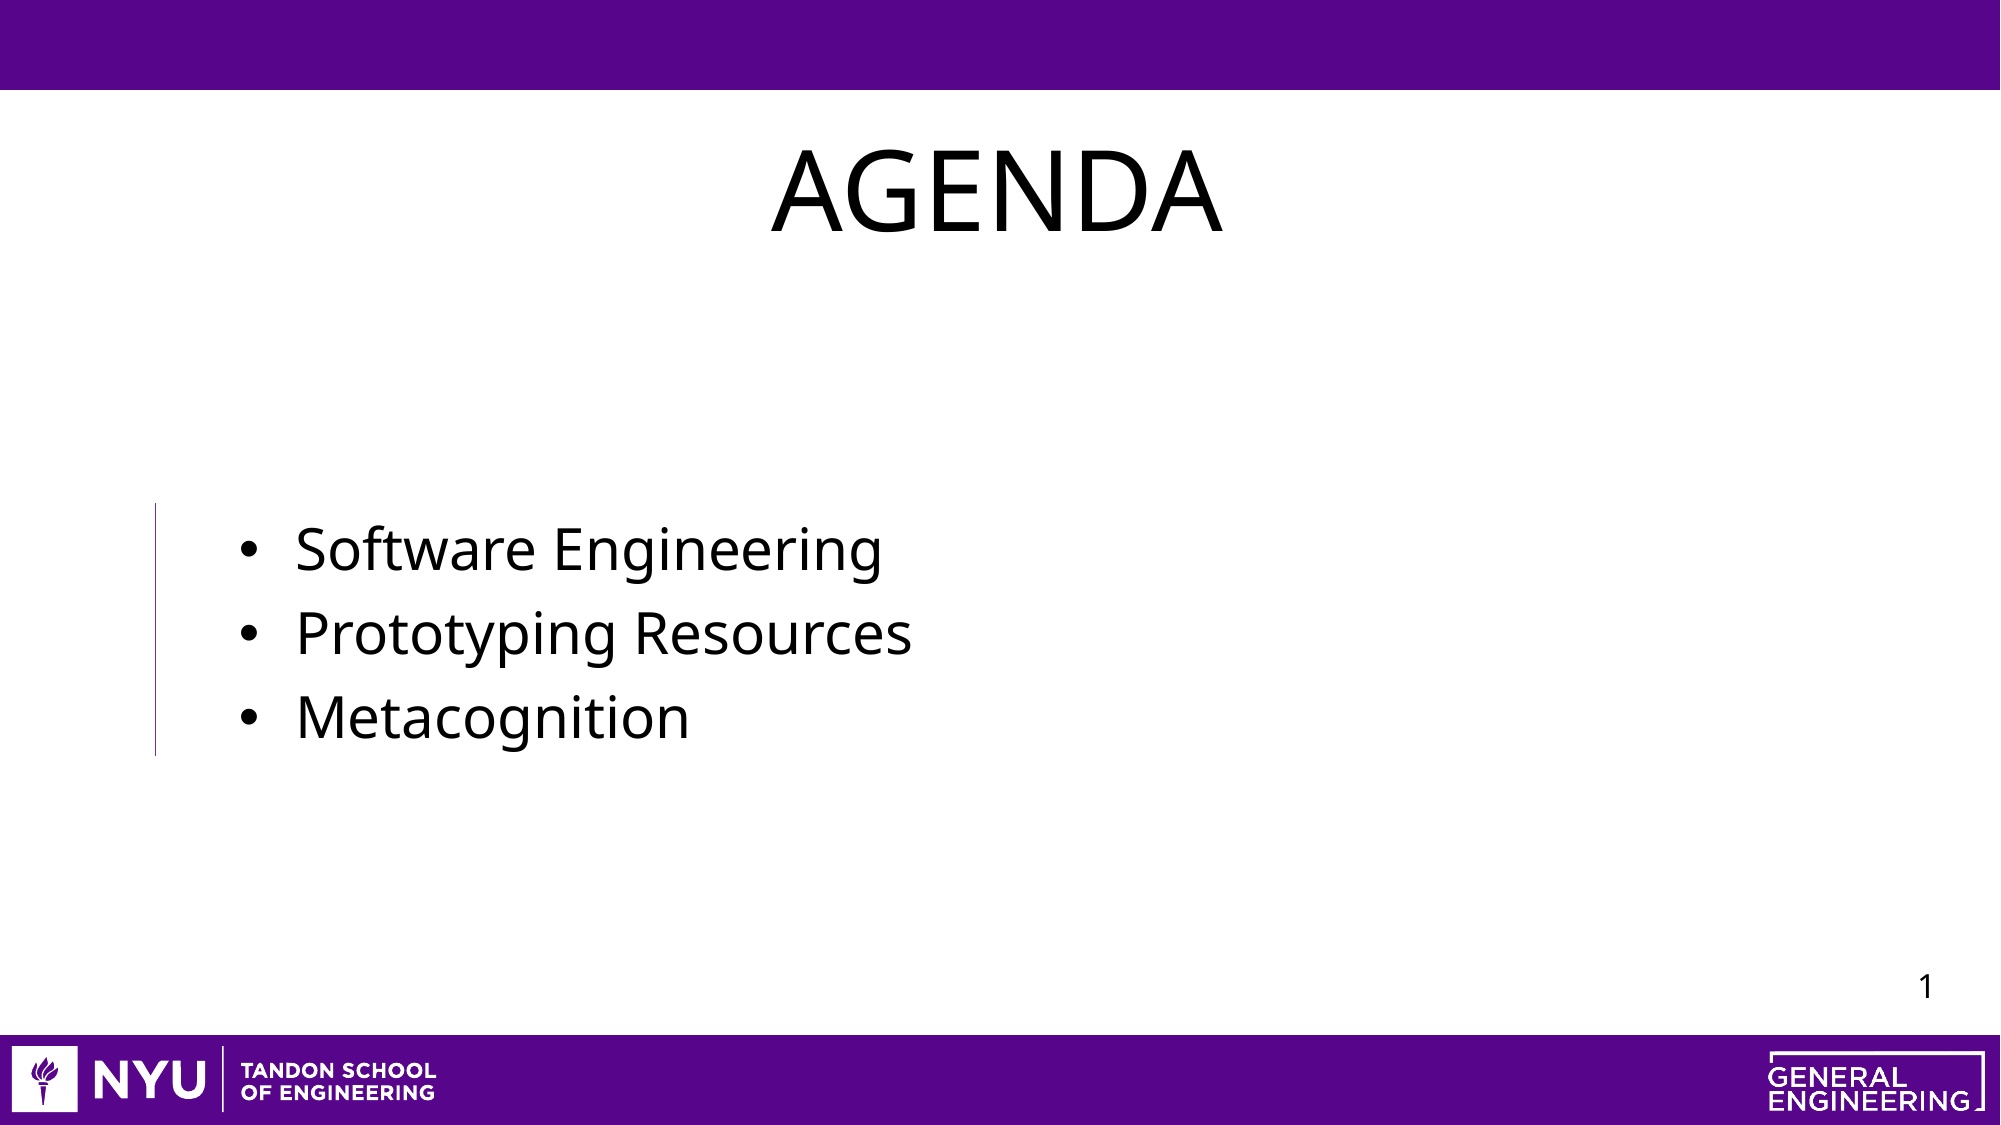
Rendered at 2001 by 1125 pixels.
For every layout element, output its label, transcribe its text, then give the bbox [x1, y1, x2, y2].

text_box 1 [1802, 958, 1951, 1013]
title AGENDA [268, 104, 1727, 263]
text_box [0, 1034, 2000, 1125]
subtitle Software Engineering Prototyping Resources Metacognition [223, 344, 1772, 928]
picture [1768, 1051, 1985, 1111]
picture [11, 1046, 437, 1113]
text_box [0, 0, 2000, 91]
